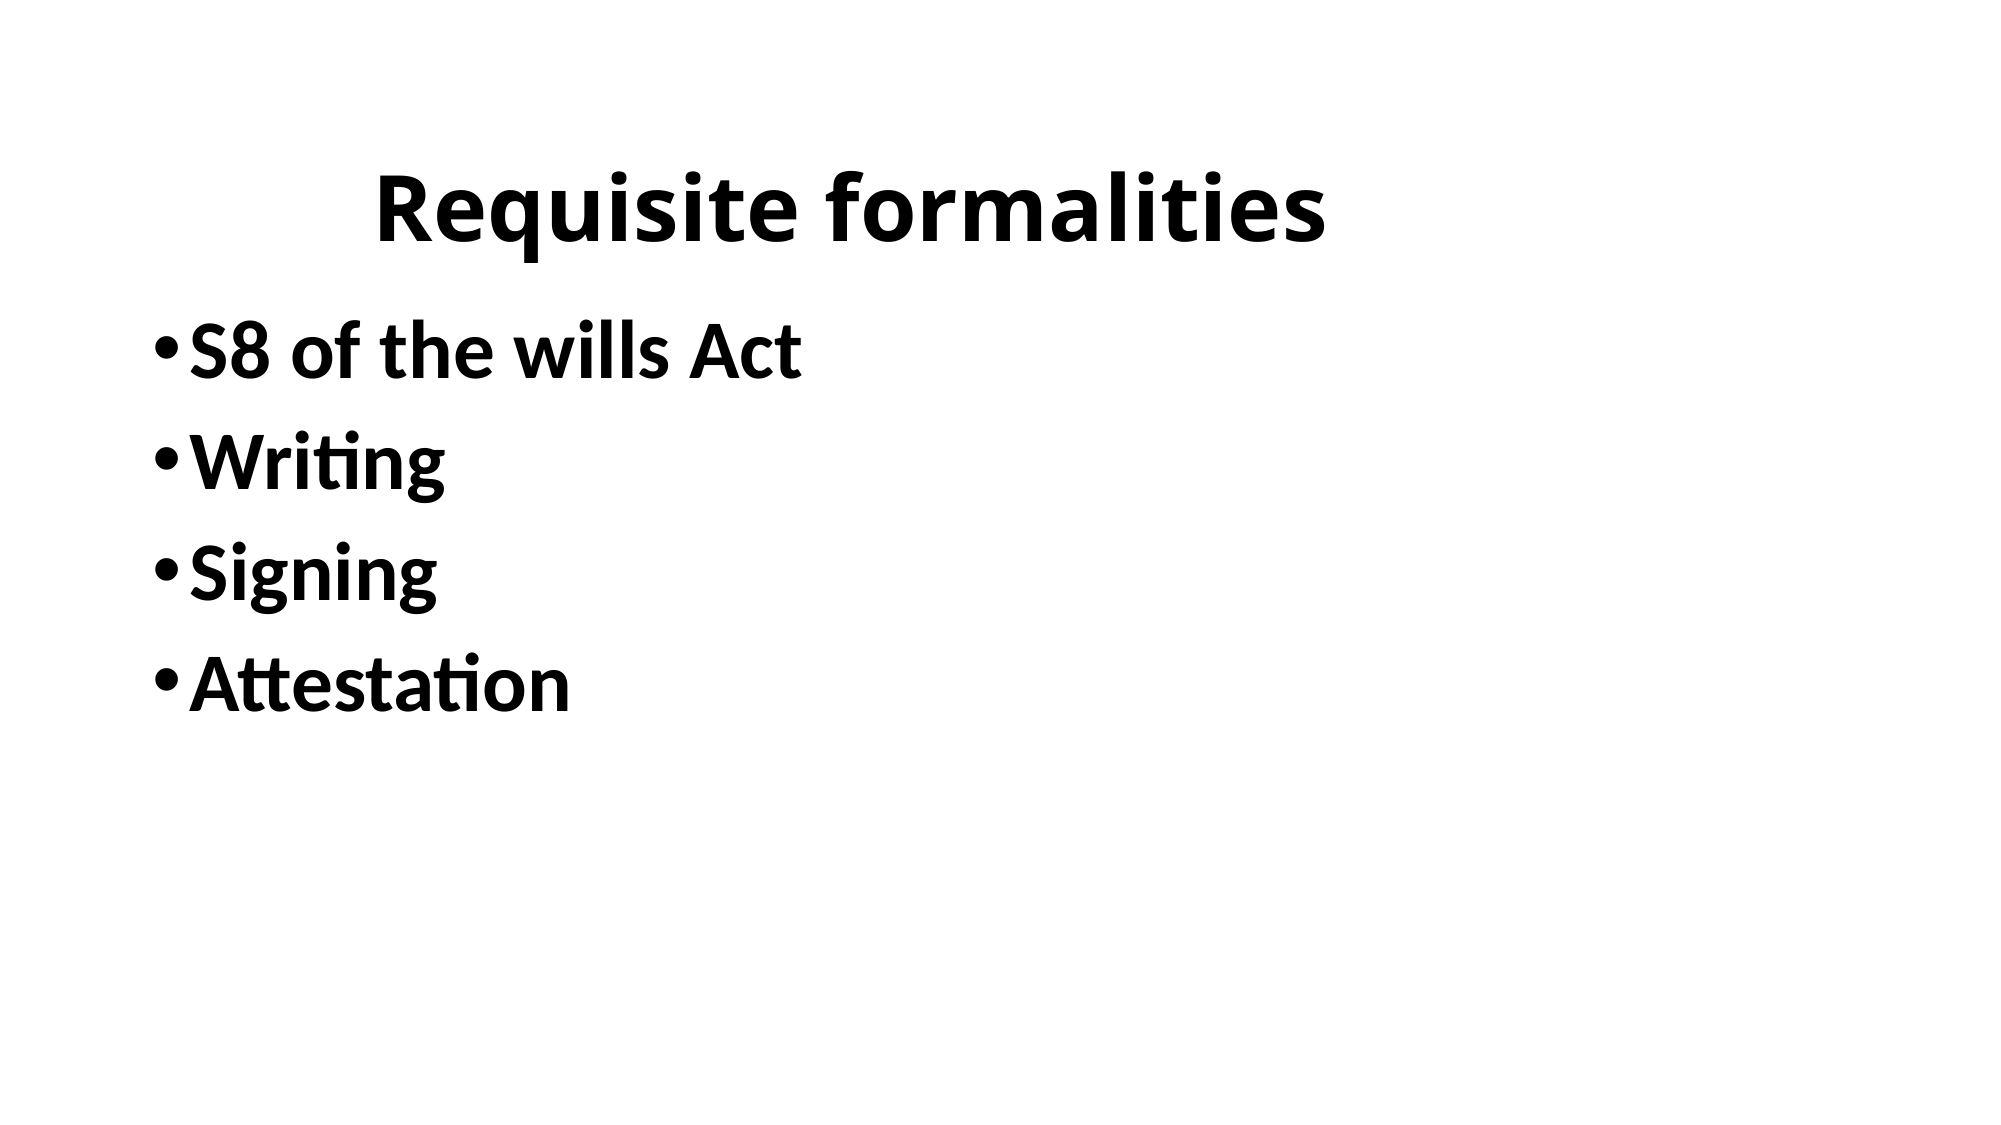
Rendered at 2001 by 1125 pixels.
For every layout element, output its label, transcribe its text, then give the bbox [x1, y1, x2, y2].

title Requisite formalities [0, 102, 1725, 321]
list S8 of the wills Act Writing Signing Attestation [137, 299, 1863, 1014]
